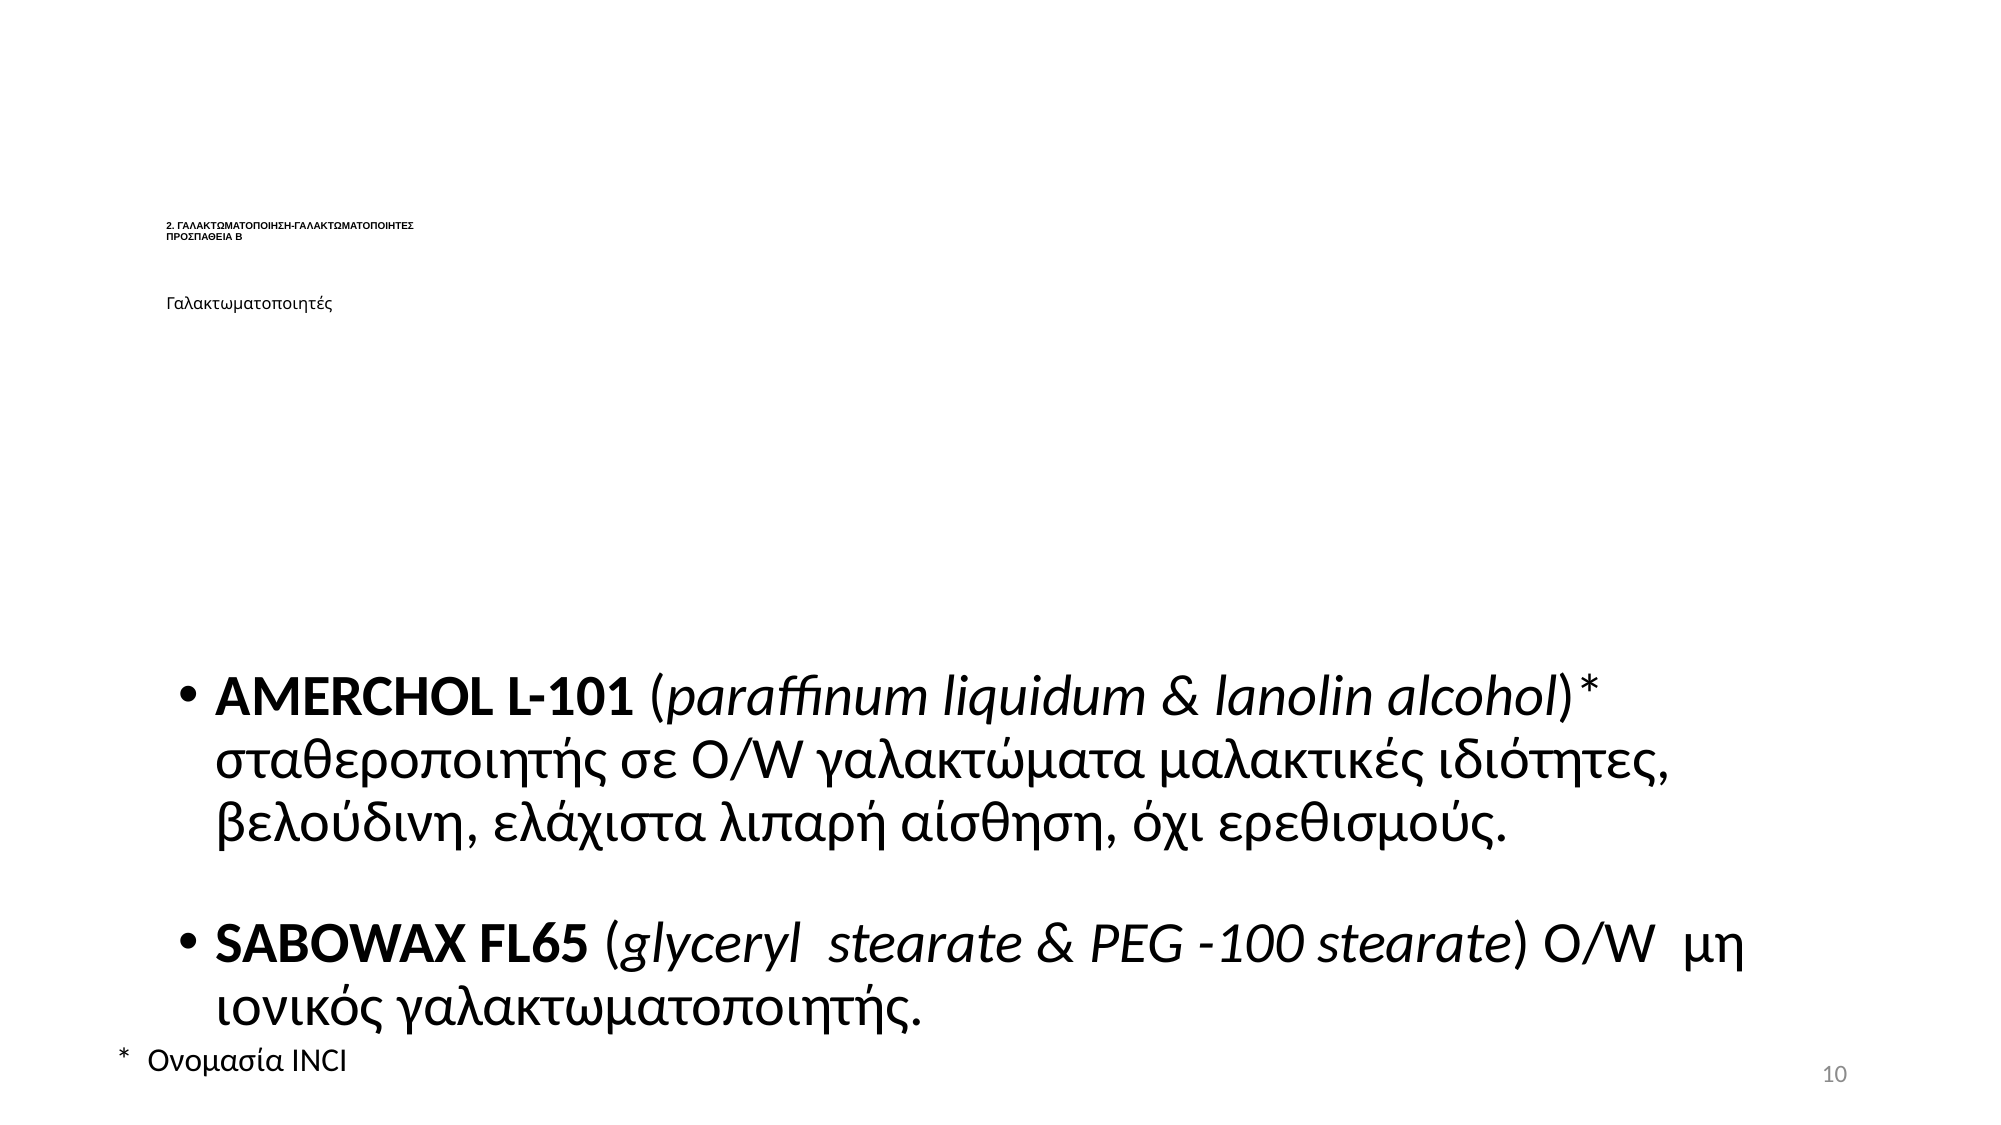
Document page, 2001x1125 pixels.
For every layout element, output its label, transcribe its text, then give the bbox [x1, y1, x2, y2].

list AMERCHOL L-101 (paraffinum liquidum & lanolin alcohol)* σταθεροποιητής σε O/W γαλακτώματα μαλακτικές ιδιότητες, βελούδινη, ελάχιστα λιπαρή αίσθηση, όχι ερεθισμούς. SABOWAX FL65 (glyceryl stearate & PEG -100 stearate) O/W μη ιονικός γαλακτωματοποιητής. [163, 529, 1889, 1125]
slide_number 10 [1412, 1042, 1863, 1103]
text_box * Ονομασία INCI [101, 1030, 163, 1086]
title 2. ΓΑΛΑΚΤΩΜΑΤΟΠΟΙΗΣΗ-ΓΑΛΑΚΤΩΜΑΤΟΠΟΙΗΤΕΣ ΠΡΟΣΠΑΘΕΙΑ Β Γαλακτωματοποιητές [151, 147, 1877, 322]
